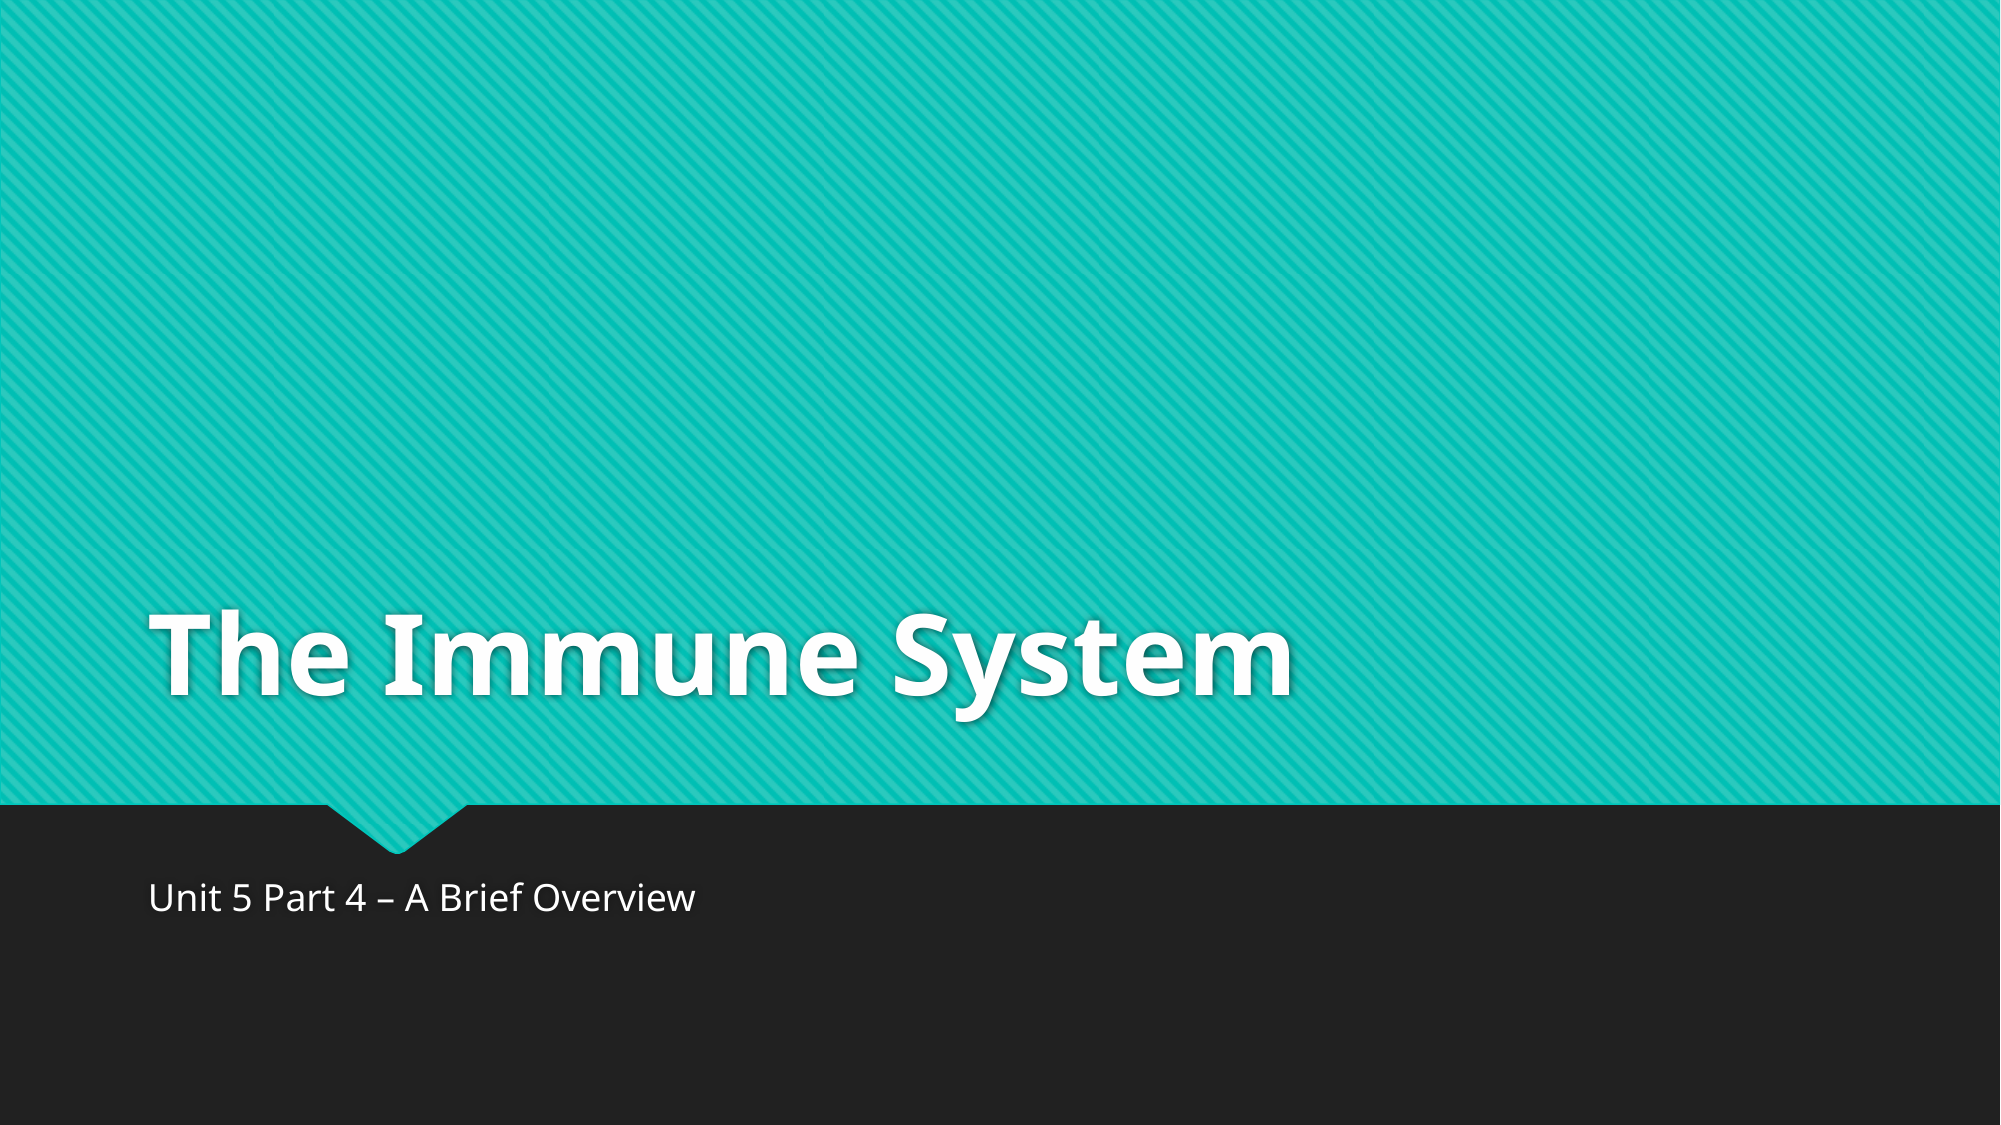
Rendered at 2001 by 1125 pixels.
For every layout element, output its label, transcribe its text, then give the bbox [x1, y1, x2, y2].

subtitle Unit 5 Part 4 – A Brief Overview [132, 866, 1868, 938]
title The Immune System [132, 237, 1868, 726]
